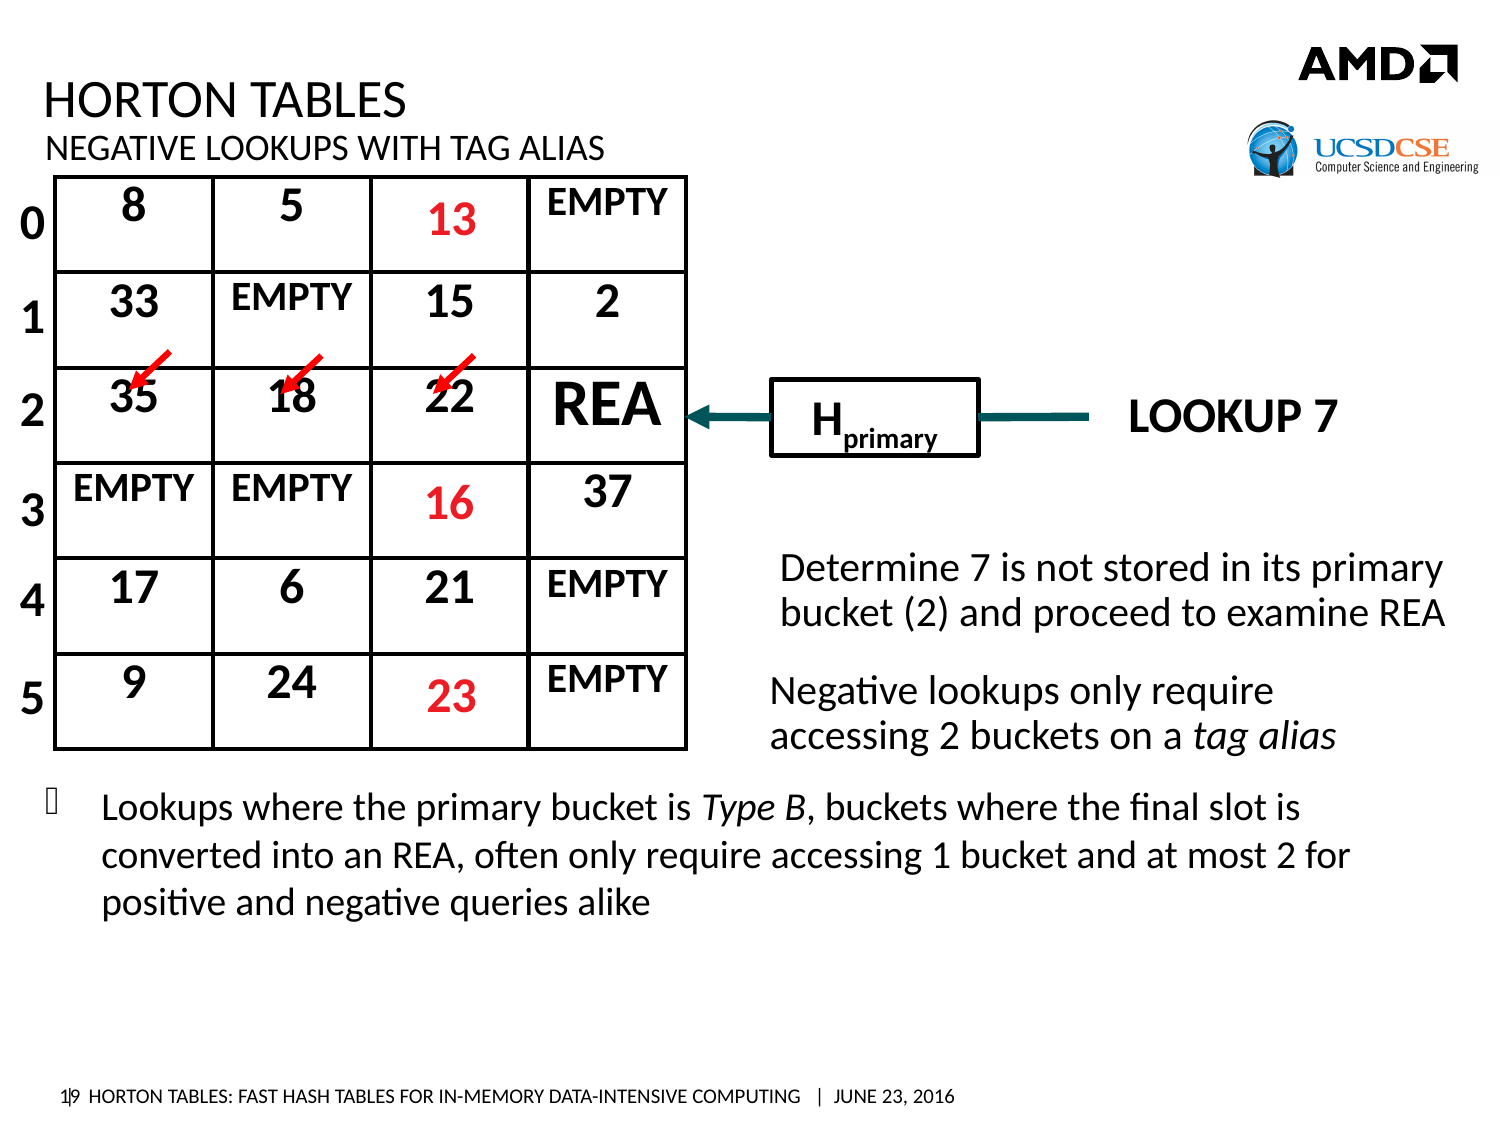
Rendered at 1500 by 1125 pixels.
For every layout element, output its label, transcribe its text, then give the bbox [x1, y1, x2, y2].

text_box 3 [5, 476, 41, 546]
table_cell EMPTY [531, 656, 684, 747]
table_cell 22 [373, 370, 526, 461]
list Negative lookups with tag alias [45, 123, 1305, 171]
table_header EMPTY [531, 179, 684, 270]
table_cell 35 [57, 370, 211, 461]
table_cell 15 [373, 274, 526, 366]
table_cell 37 [531, 465, 684, 556]
text_box 13 [377, 185, 525, 254]
table_cell 2 [531, 274, 684, 366]
text_box Negative lookups only require accessing 2 buckets on a tag alias [754, 661, 1372, 767]
table_header 5 [215, 179, 369, 270]
table_header EMPTY [373, 179, 526, 270]
text_box Hprimary [771, 379, 979, 456]
table_cell EMPTY [531, 560, 684, 652]
text_box 23 [377, 662, 525, 731]
table_header 8 [57, 179, 211, 270]
picture [1243, 117, 1500, 181]
table_cell REA [531, 370, 684, 461]
text_box 1 [5, 283, 41, 352]
table_cell 6 [215, 560, 369, 652]
text_box Determine 7 is not stored in its primary bucket (2) and proceed to examine REA [765, 538, 1498, 644]
text_box 4 [5, 565, 41, 635]
table_cell EMPTY [215, 274, 369, 366]
table_cell 9 [57, 656, 211, 747]
text_box LOOKUP 7 [1076, 381, 1391, 451]
table_cell 33 [57, 274, 211, 366]
text_box Lookups where the primary bucket is Type B, buckets where the final slot is converted into an REA, often only require accessing 1 bucket and at most 2 for positive and negative queries alike [45, 773, 1465, 996]
table_cell 24 [215, 656, 369, 747]
title Horton Tables [43, 50, 1304, 129]
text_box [128, 351, 171, 391]
text_box 0 [5, 189, 41, 258]
table_cell EMPTY [373, 465, 526, 556]
text_box 16 [375, 468, 523, 538]
table_cell EMPTY [215, 465, 369, 556]
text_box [432, 355, 475, 395]
table_cell 21 [373, 560, 526, 652]
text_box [280, 355, 322, 395]
text_box 5 [5, 664, 41, 733]
table_cell 17 [57, 560, 211, 652]
table_cell EMPTY [373, 656, 526, 747]
table_cell 18 [215, 370, 369, 461]
table_cell EMPTY [57, 465, 211, 556]
text_box 2 [5, 375, 41, 445]
